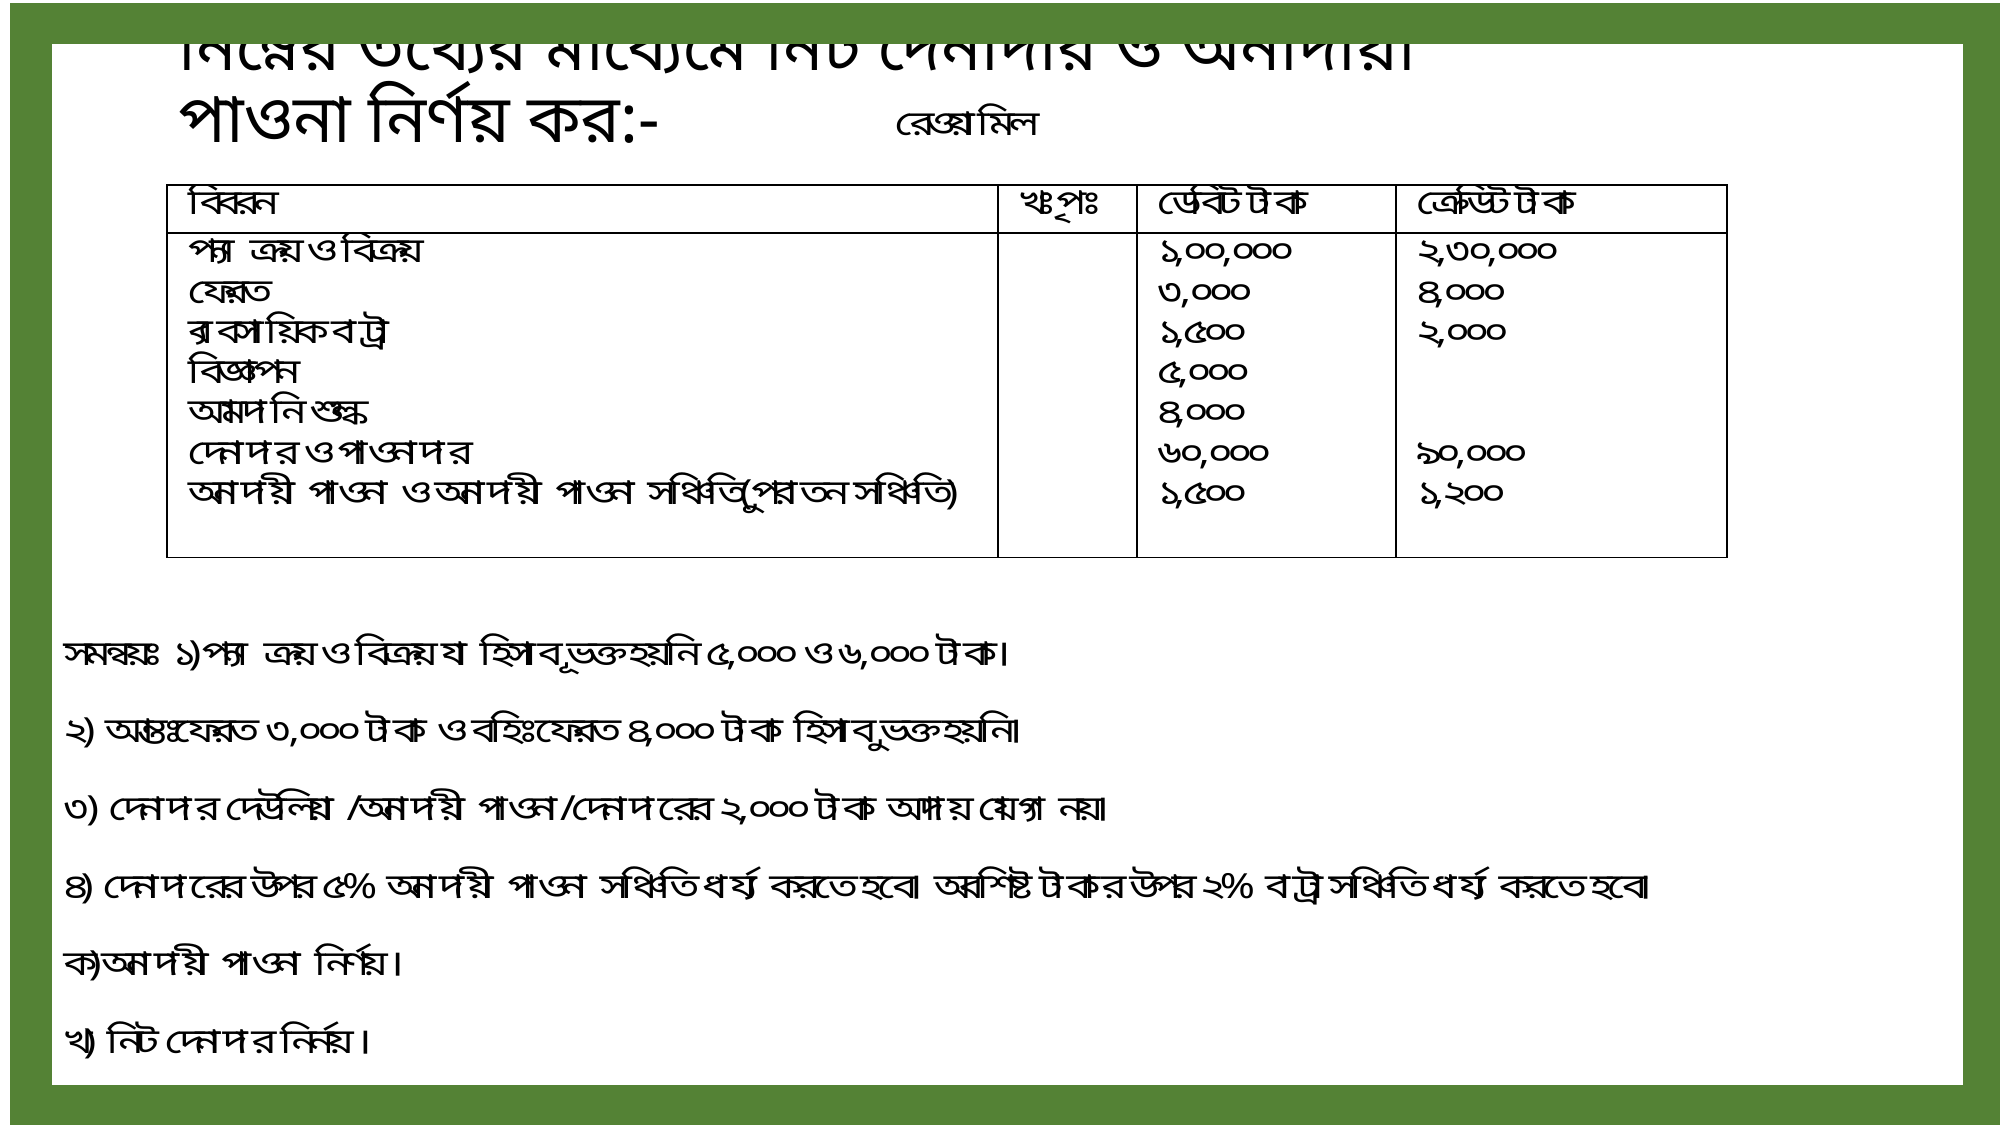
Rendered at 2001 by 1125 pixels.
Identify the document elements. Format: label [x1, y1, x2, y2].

text_box [30, 22, 1985, 1107]
picture [41, 89, 1880, 1073]
